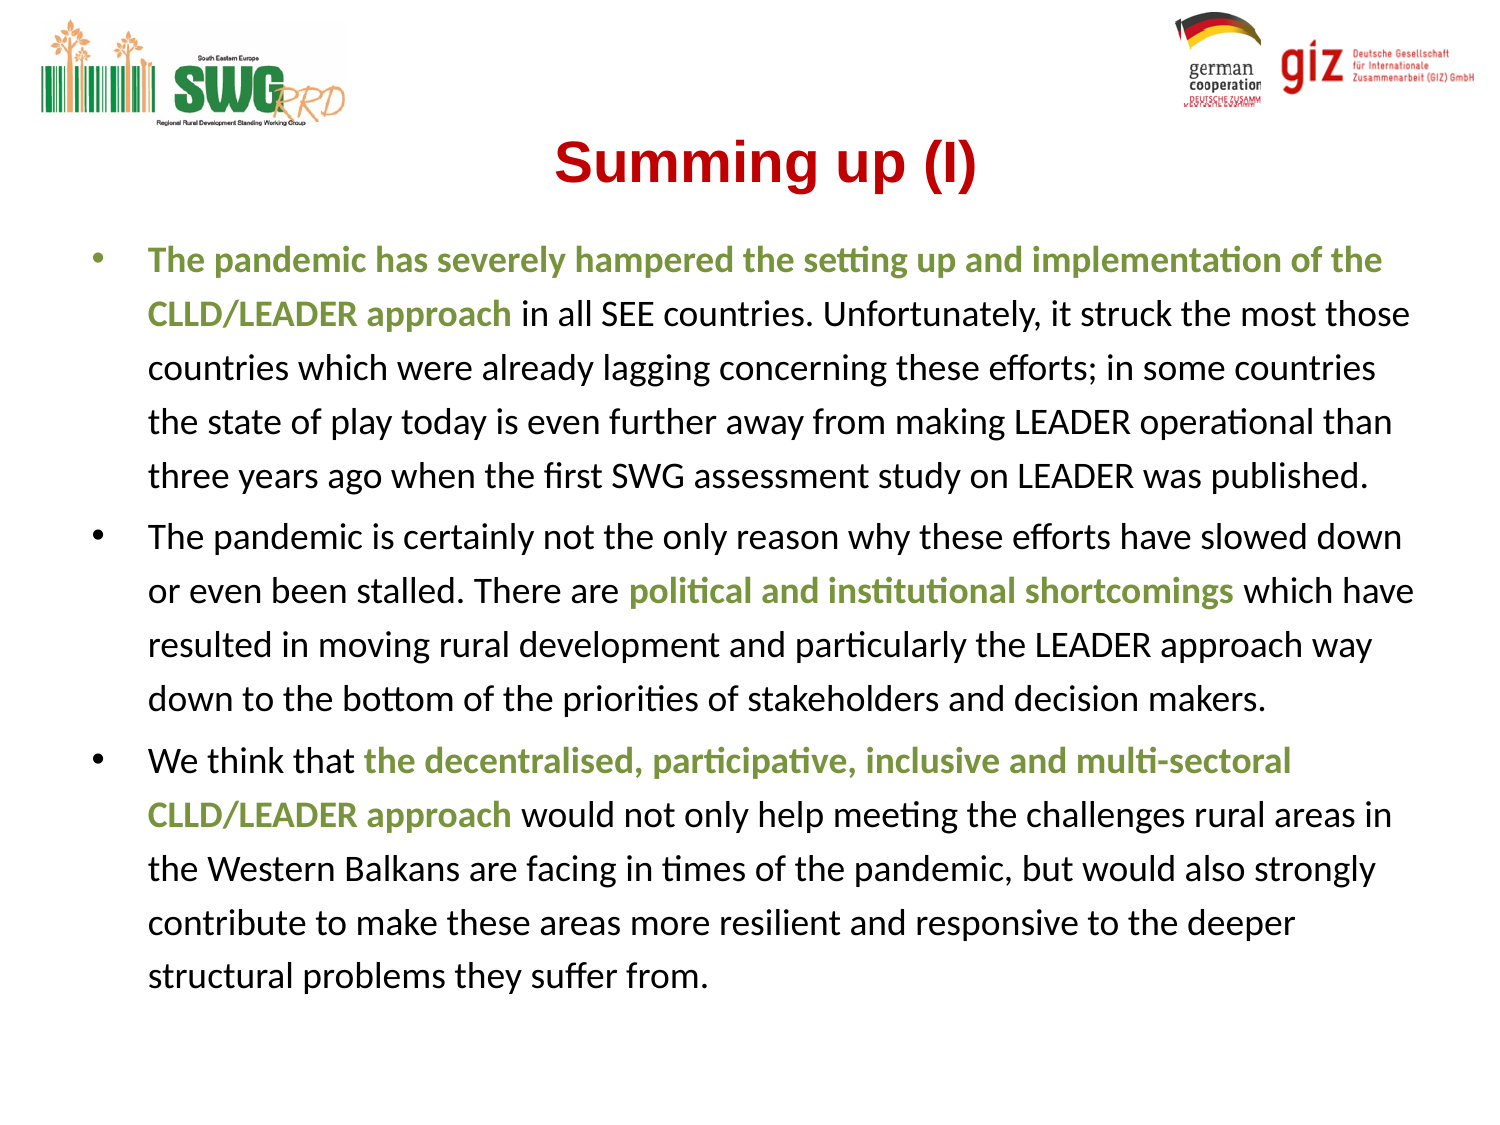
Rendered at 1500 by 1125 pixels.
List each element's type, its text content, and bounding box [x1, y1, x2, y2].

picture [1174, 12, 1500, 131]
list The pandemic has severely hampered the setting up and implementation of the CLLD/LEADER approach in all SEE countries. Unfortunately, it struck the most those countries which were already lagging concerning these efforts; in some countries the state of play today is even further away from making LEADER operational than three years ago when the first SWG assessment study on LEADER was published. The pandemic is certainly not the only reason why these efforts have slowed down or even been stalled. There are political and institutional shortcomings which have resulted in moving rural development and particularly the LEADER approach way down to the bottom of the priorities of stakeholders and decision makers. We think that the decentralised, participative, inclusive and multi-sectoral CLLD/LEADER approach would not only help meeting the challenges rural areas in the Western Balkans are facing in times of the pandemic, but would also strongly contribute to make these areas more resilient and responsive to the deeper structural problems they suffer from. [76, 218, 1449, 1012]
picture [41, 18, 345, 126]
text_box Summing up (I) [117, 100, 1416, 219]
